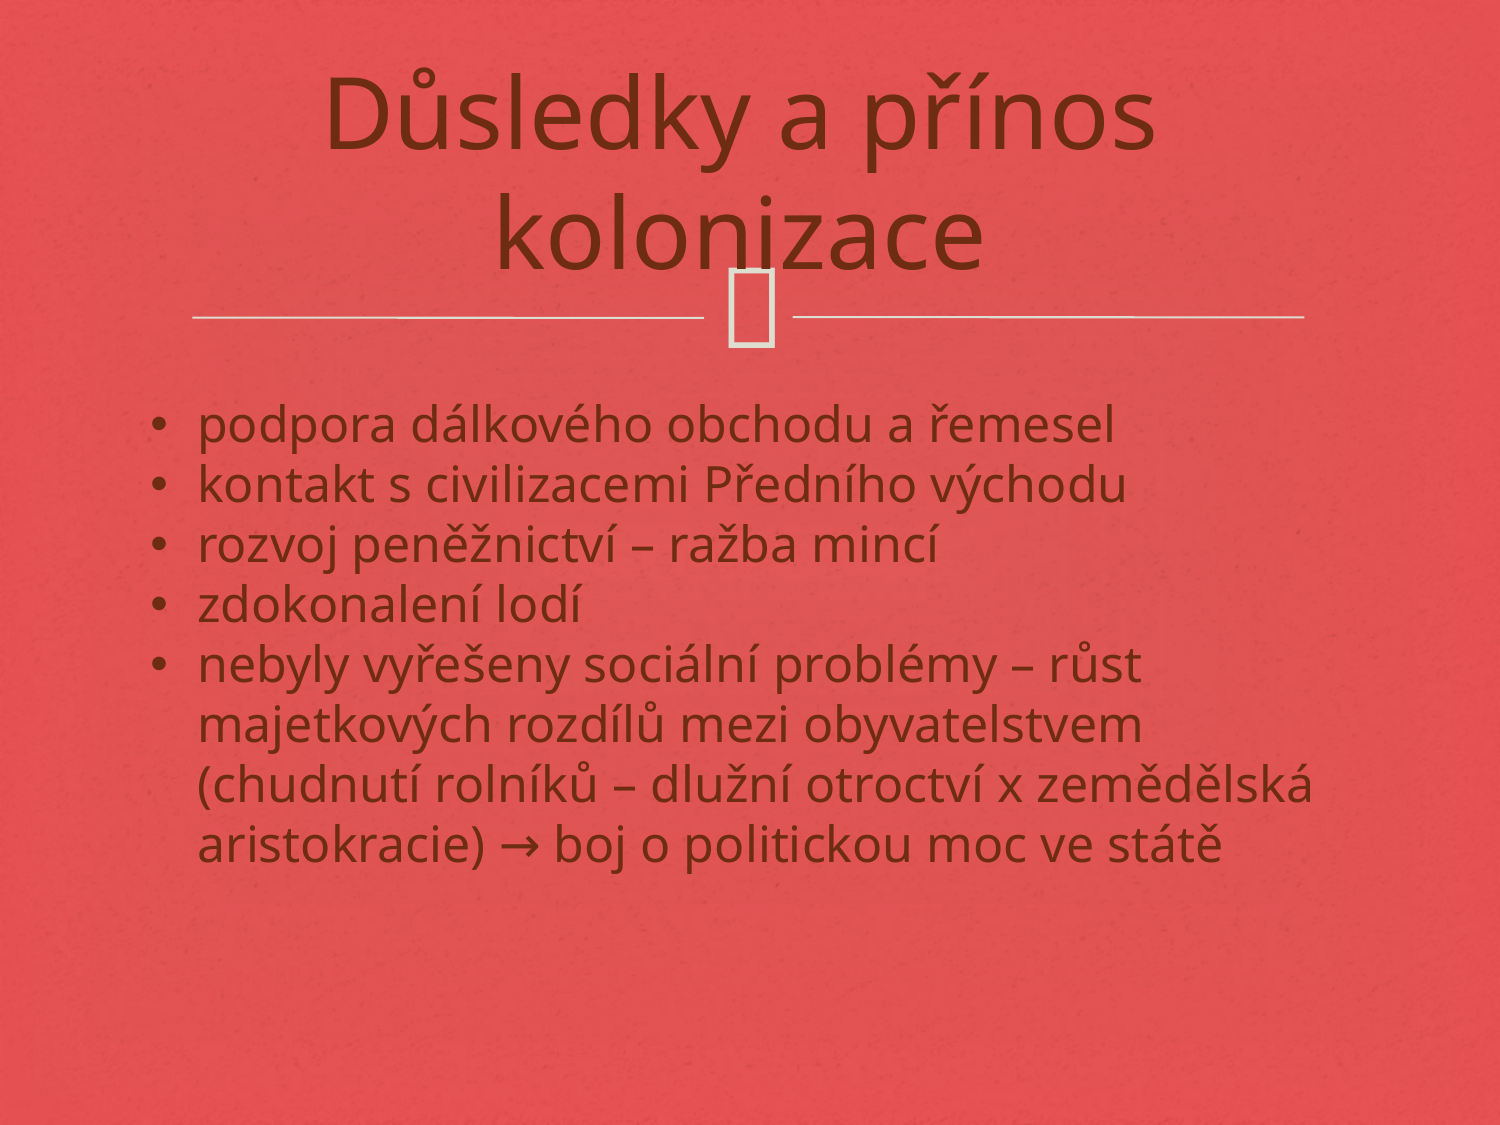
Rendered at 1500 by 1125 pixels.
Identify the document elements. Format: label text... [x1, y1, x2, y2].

title Důsledky a přínos kolonizace [64, 54, 1415, 284]
text_box podpora dálkového obchodu a řemesel kontakt s civilizacemi Předního východu rozvoj peněžnictví – ražba mincí zdokonalení lodí nebyly vyřešeny sociální problémy – růst majetkových rozdílů mezi obyvatelstvem (chudnutí rolníků – dlužní otroctví x zemědělská aristokracie) → boj o politickou moc ve státě [135, 385, 1376, 925]
